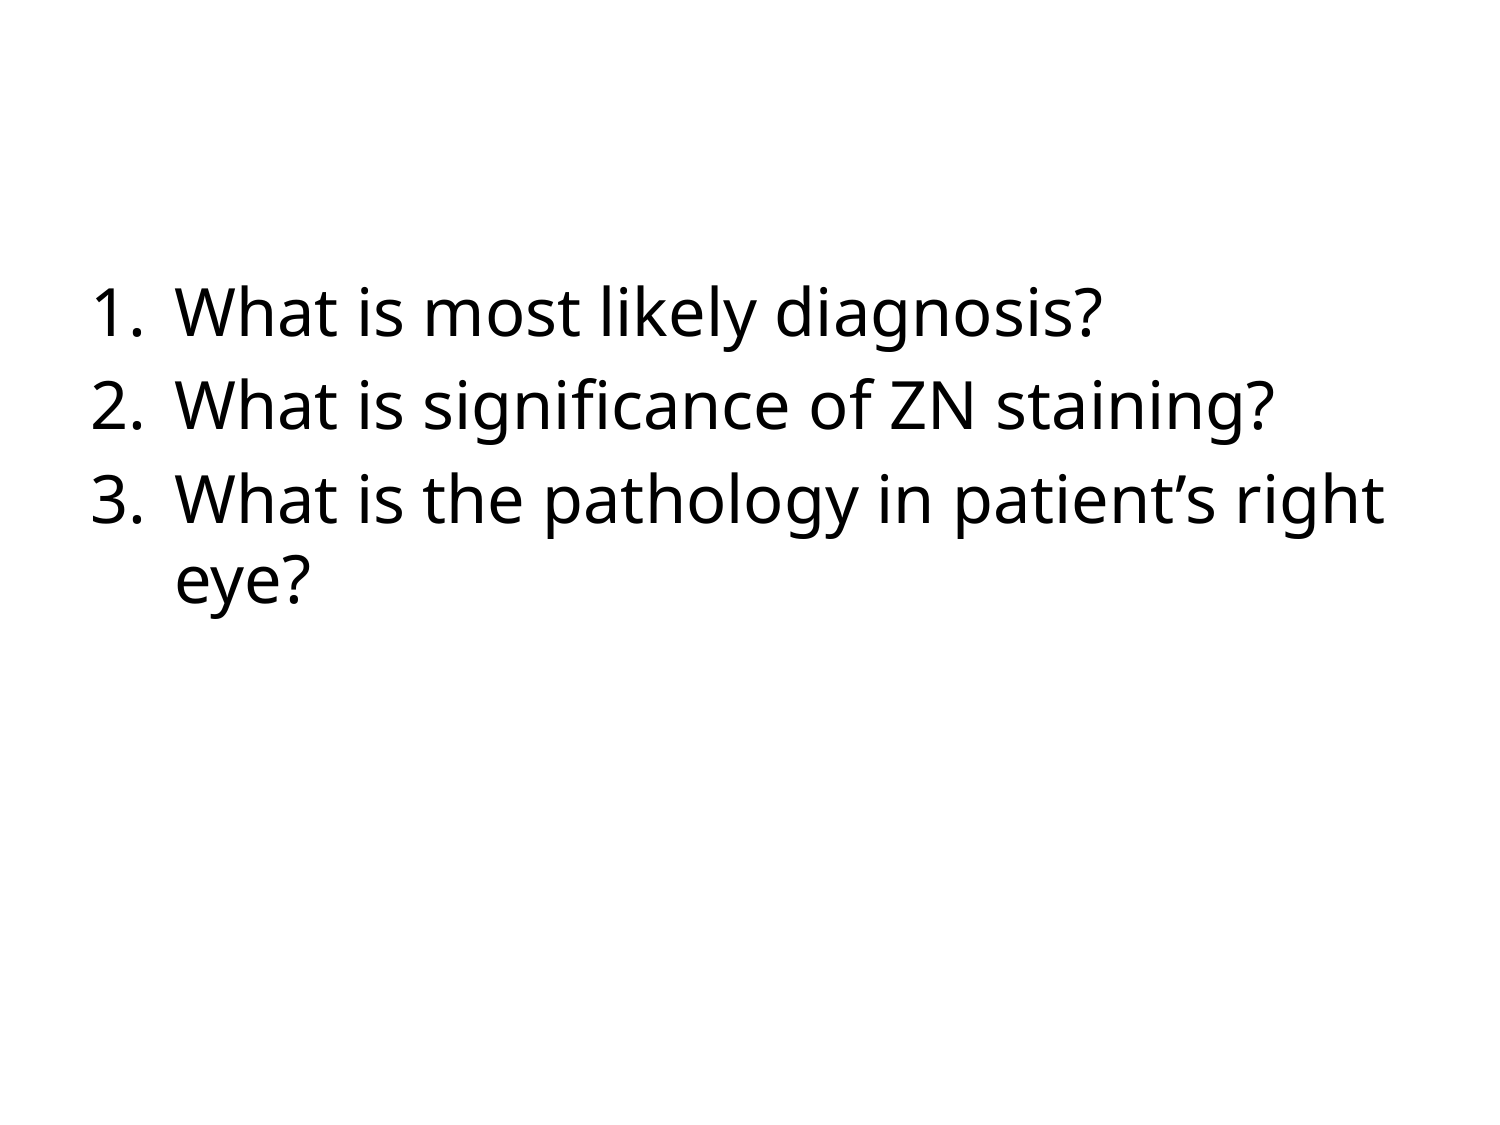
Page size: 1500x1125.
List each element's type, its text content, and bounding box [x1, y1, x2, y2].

list What is most likely diagnosis? What is significance of ZN staining? What is the pathology in patient’s right eye? [75, 262, 1425, 1005]
